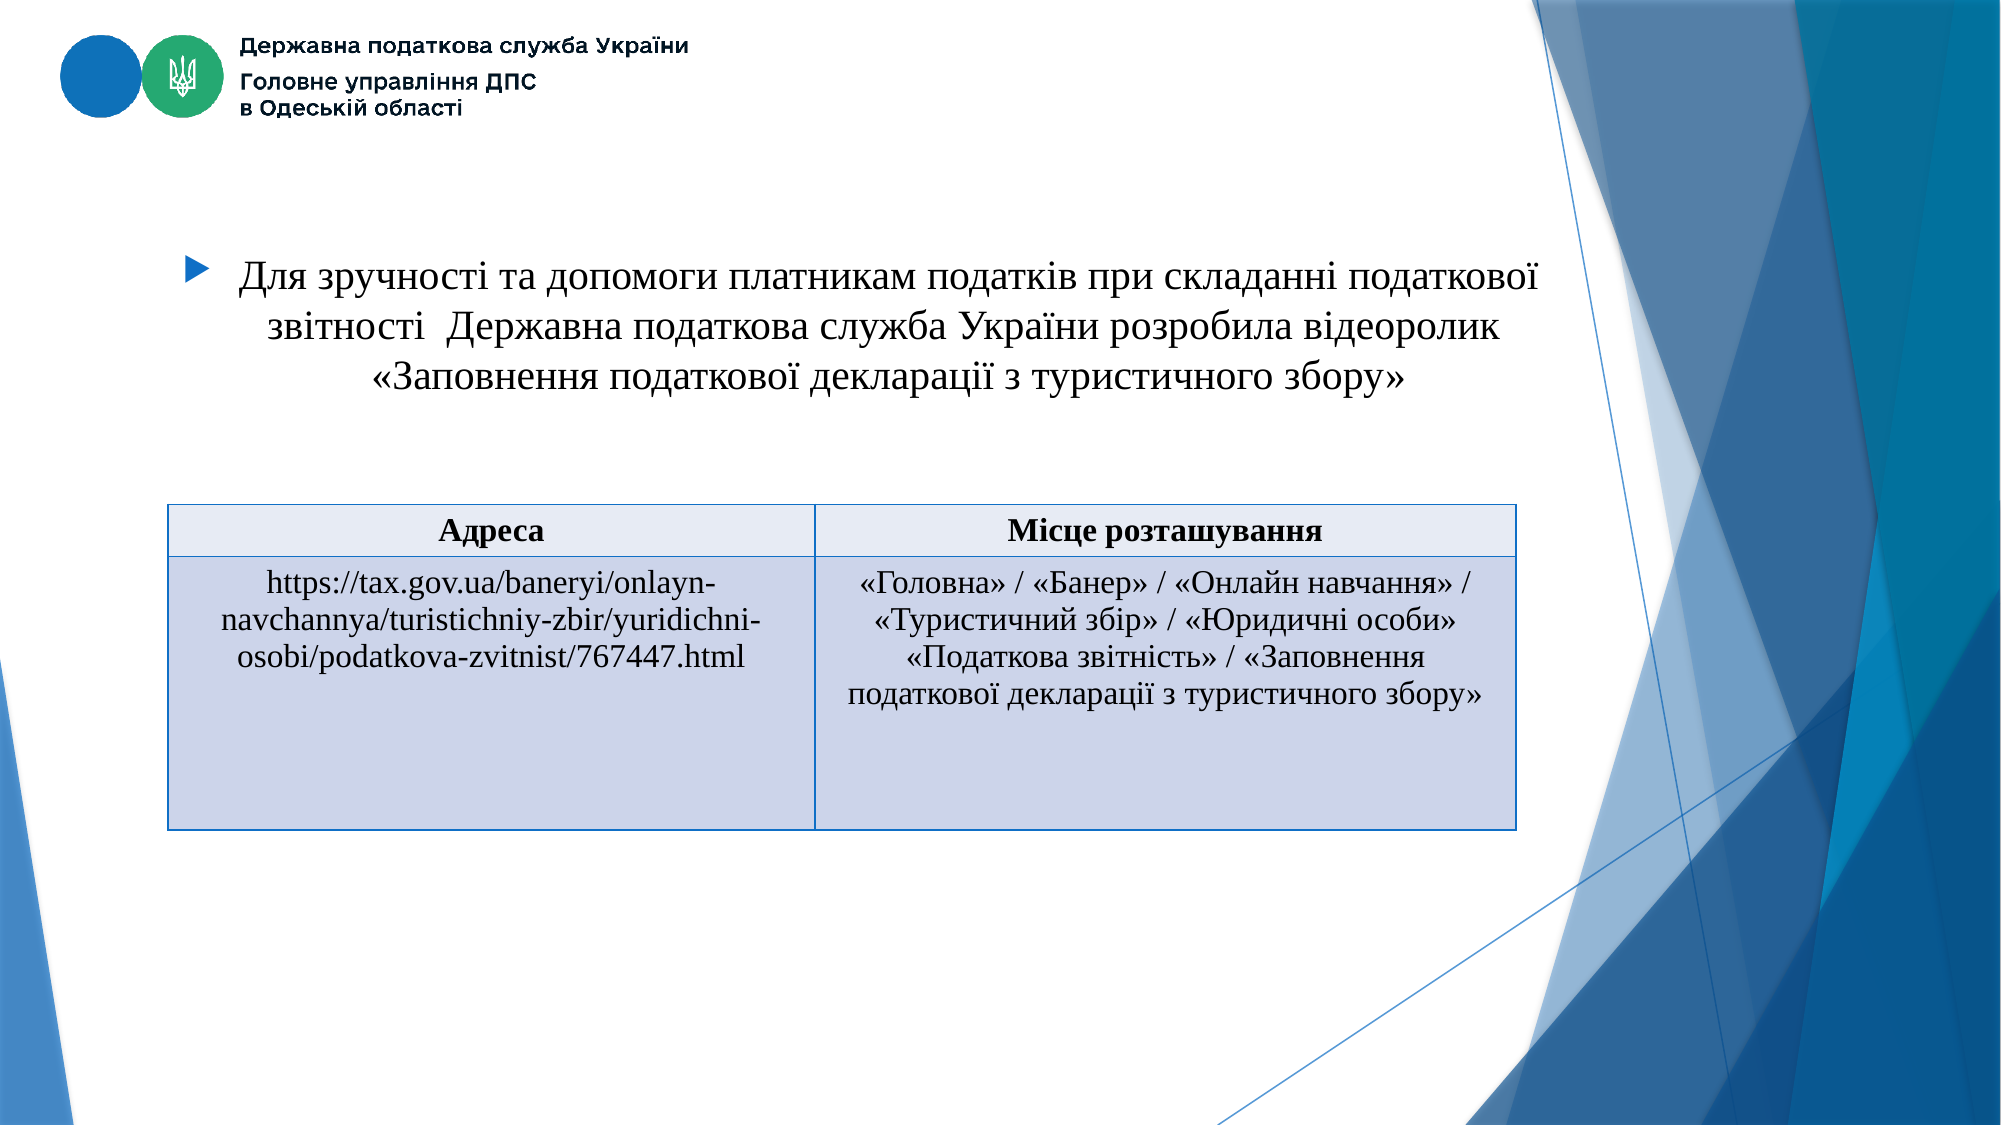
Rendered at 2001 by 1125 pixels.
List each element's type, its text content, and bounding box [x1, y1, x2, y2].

table_header Місце розташування [816, 505, 1515, 556]
table_cell «Головна» / «Банер» / «Онлайн навчання» / «Туристичний збір» / «Юридичні особи» «Податкова звітність» / «Заповнення податкової декларації з туристичного збору» [816, 557, 1515, 829]
picture [57, 31, 701, 121]
list Для зручності та допомоги платникам податків при складанні податкової звітності Державна податкова служба України розробила відеоролик «Заповнення податкової декларації з туристичного збору» [114, 240, 1607, 1016]
table_header Адреса [169, 505, 814, 556]
table_cell https://tax.gov.ua/baneryi/onlayn-navchannya/turistichniy-zbir/yuridichni-osobi/podatkova-zvitnist/767447.html [169, 557, 814, 829]
